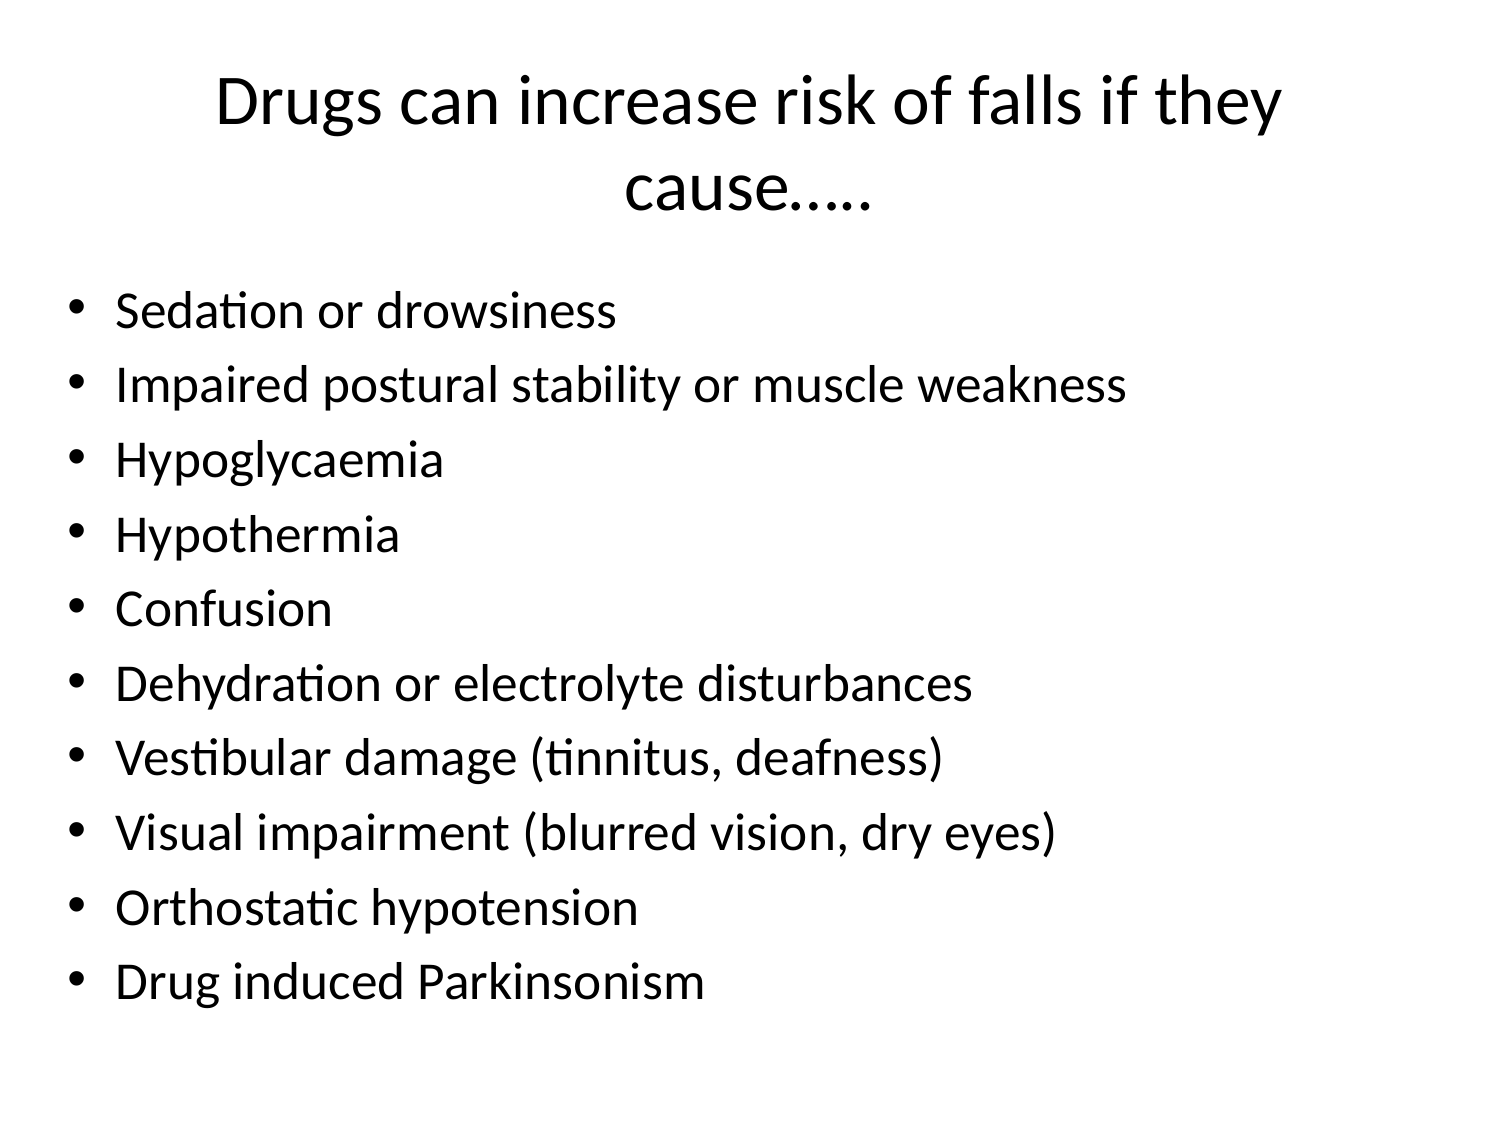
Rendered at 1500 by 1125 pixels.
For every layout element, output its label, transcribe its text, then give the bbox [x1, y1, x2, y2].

list Sedation or drowsiness Impaired postural stability or muscle weakness Hypoglycaemia Hypothermia Confusion Dehydration or electrolyte disturbances Vestibular damage (tinnitus, deafness) Visual impairment (blurred vision, dry eyes) Orthostatic hypotension Drug induced Parkinsonism [52, 267, 1448, 1024]
title Drugs can increase risk of falls if they cause….. [75, 45, 1425, 233]
